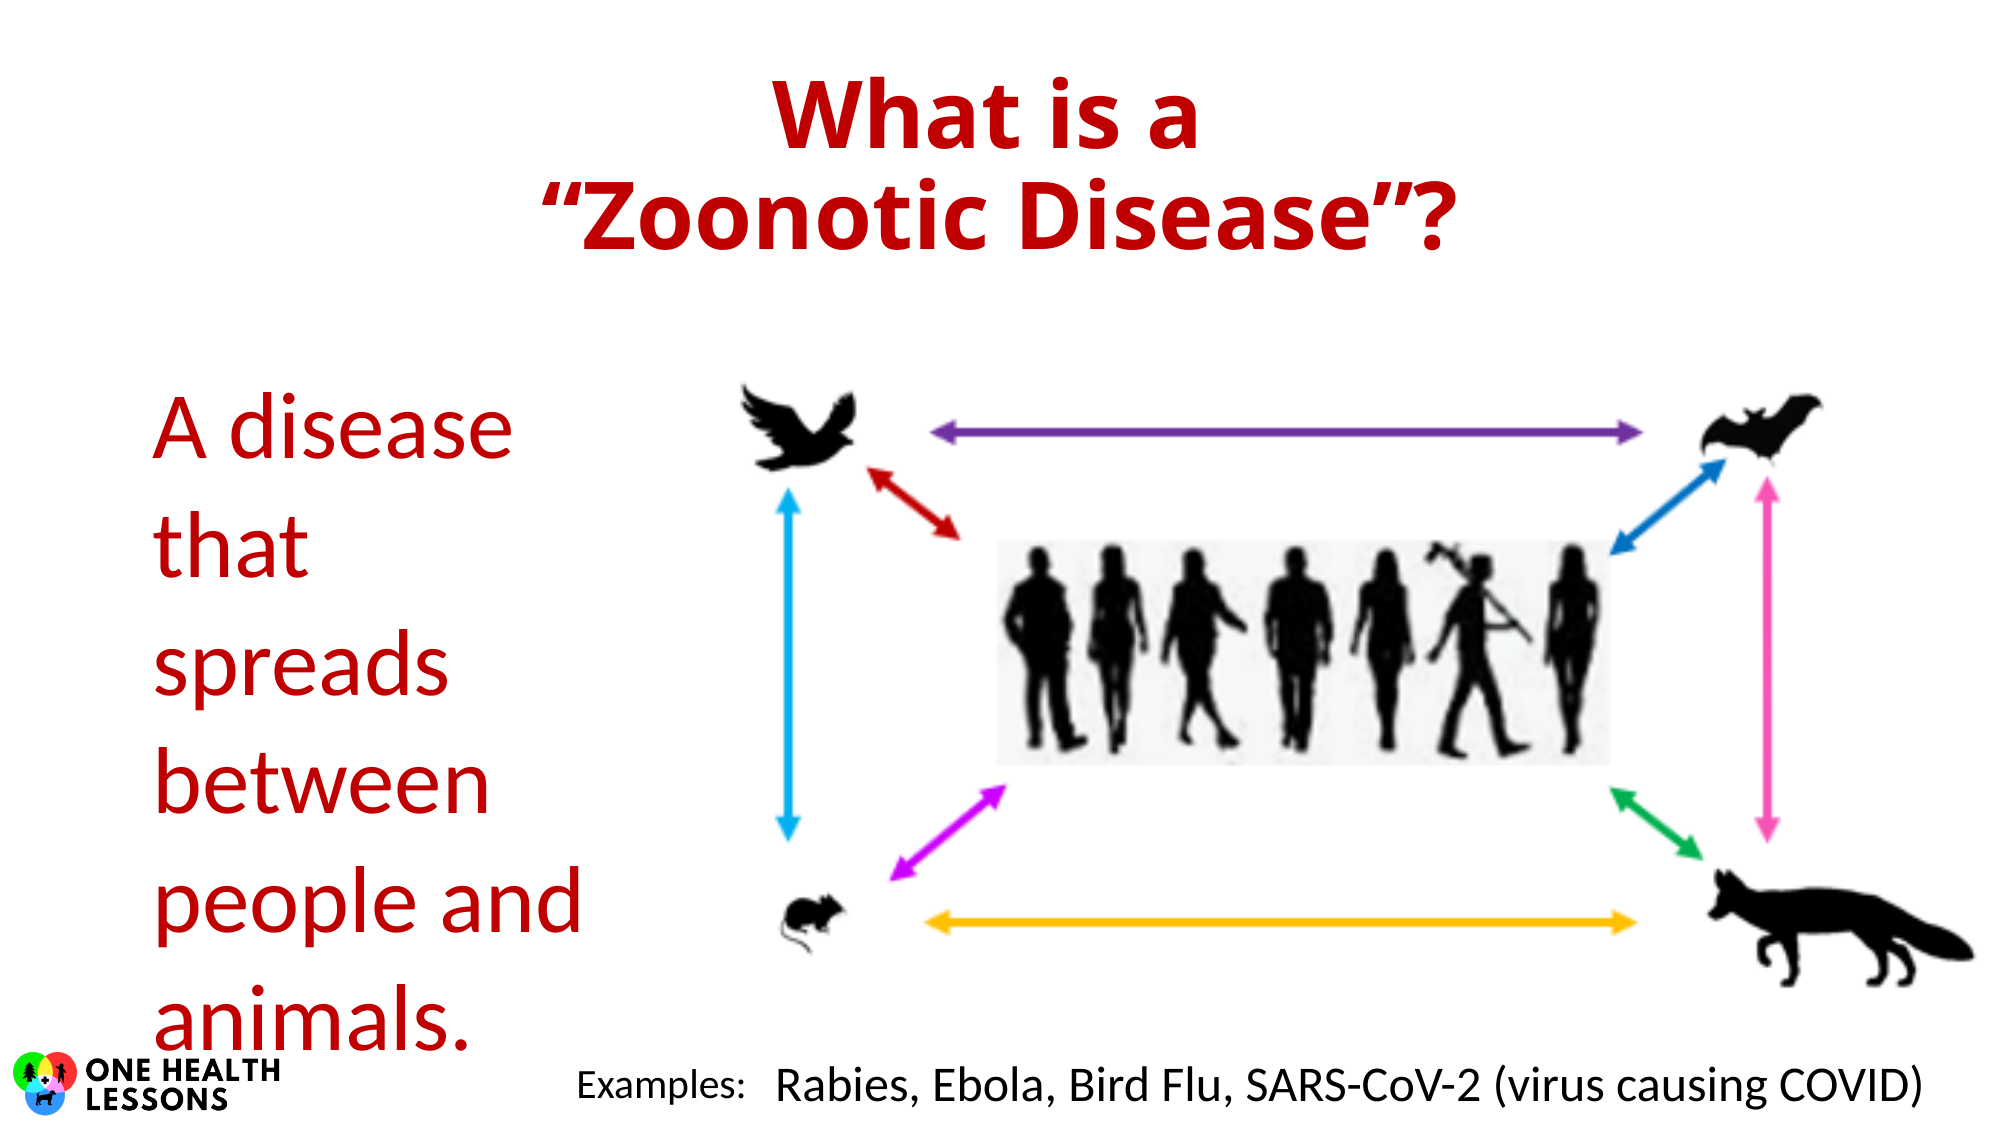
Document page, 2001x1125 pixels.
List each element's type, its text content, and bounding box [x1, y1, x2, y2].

list A disease that spreads between people and animals. [137, 369, 1863, 1084]
text_box Examples: [561, 1049, 760, 1115]
title What is a “Zoonotic Disease”? [137, 59, 1863, 278]
text_box Rabies, Ebola, Bird Flu, SARS-CoV-2 (virus causing COVID) [760, 1044, 2000, 1120]
picture [684, 328, 2000, 1043]
picture [0, 1029, 288, 1125]
